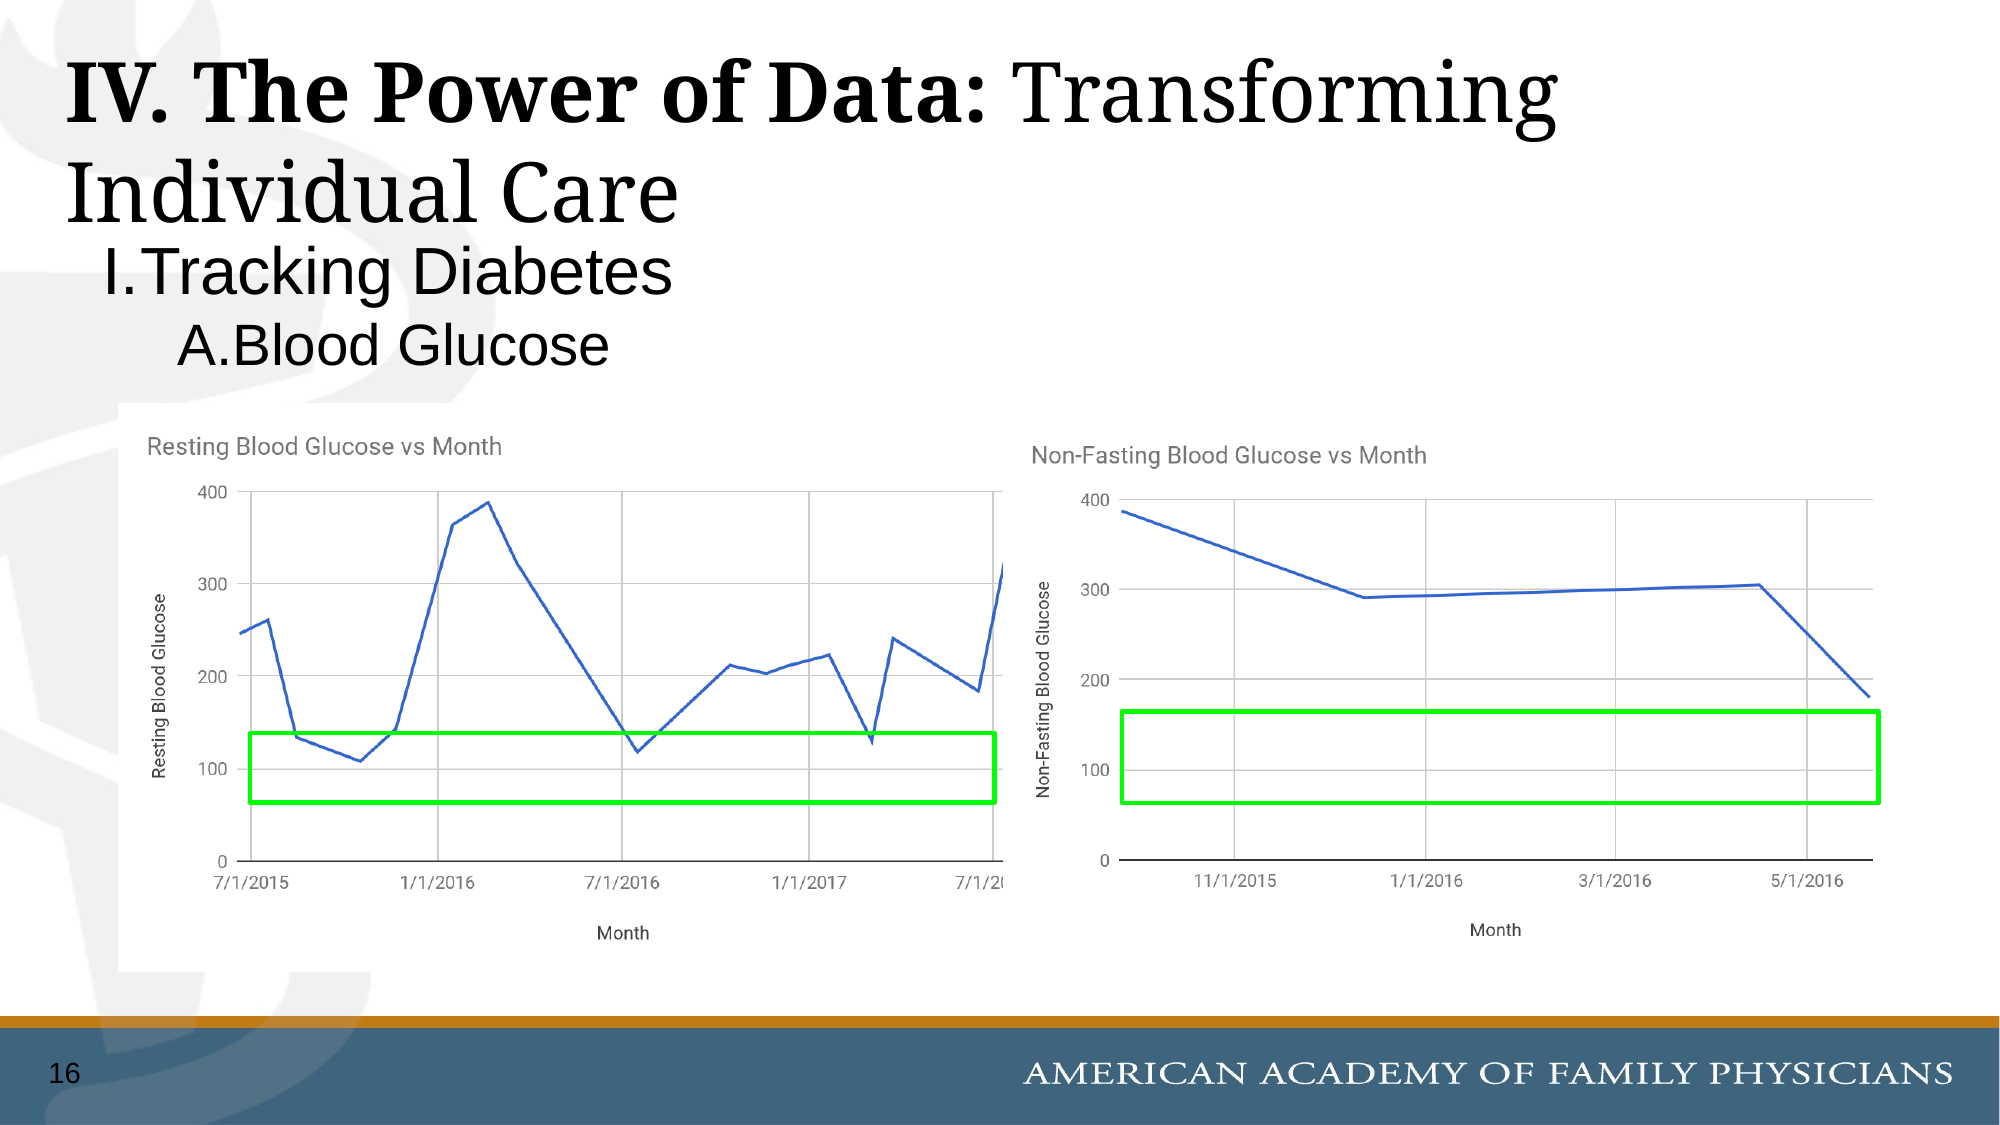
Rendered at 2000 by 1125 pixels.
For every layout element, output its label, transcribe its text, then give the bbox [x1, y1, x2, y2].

picture [0, 0, 2000, 1125]
list Tracking Diabetes Blood Glucose [49, 212, 1900, 311]
slide_number 16 [33, 1046, 150, 1125]
title IV. The Power of Data: Transforming Individual Care [49, 45, 1900, 212]
